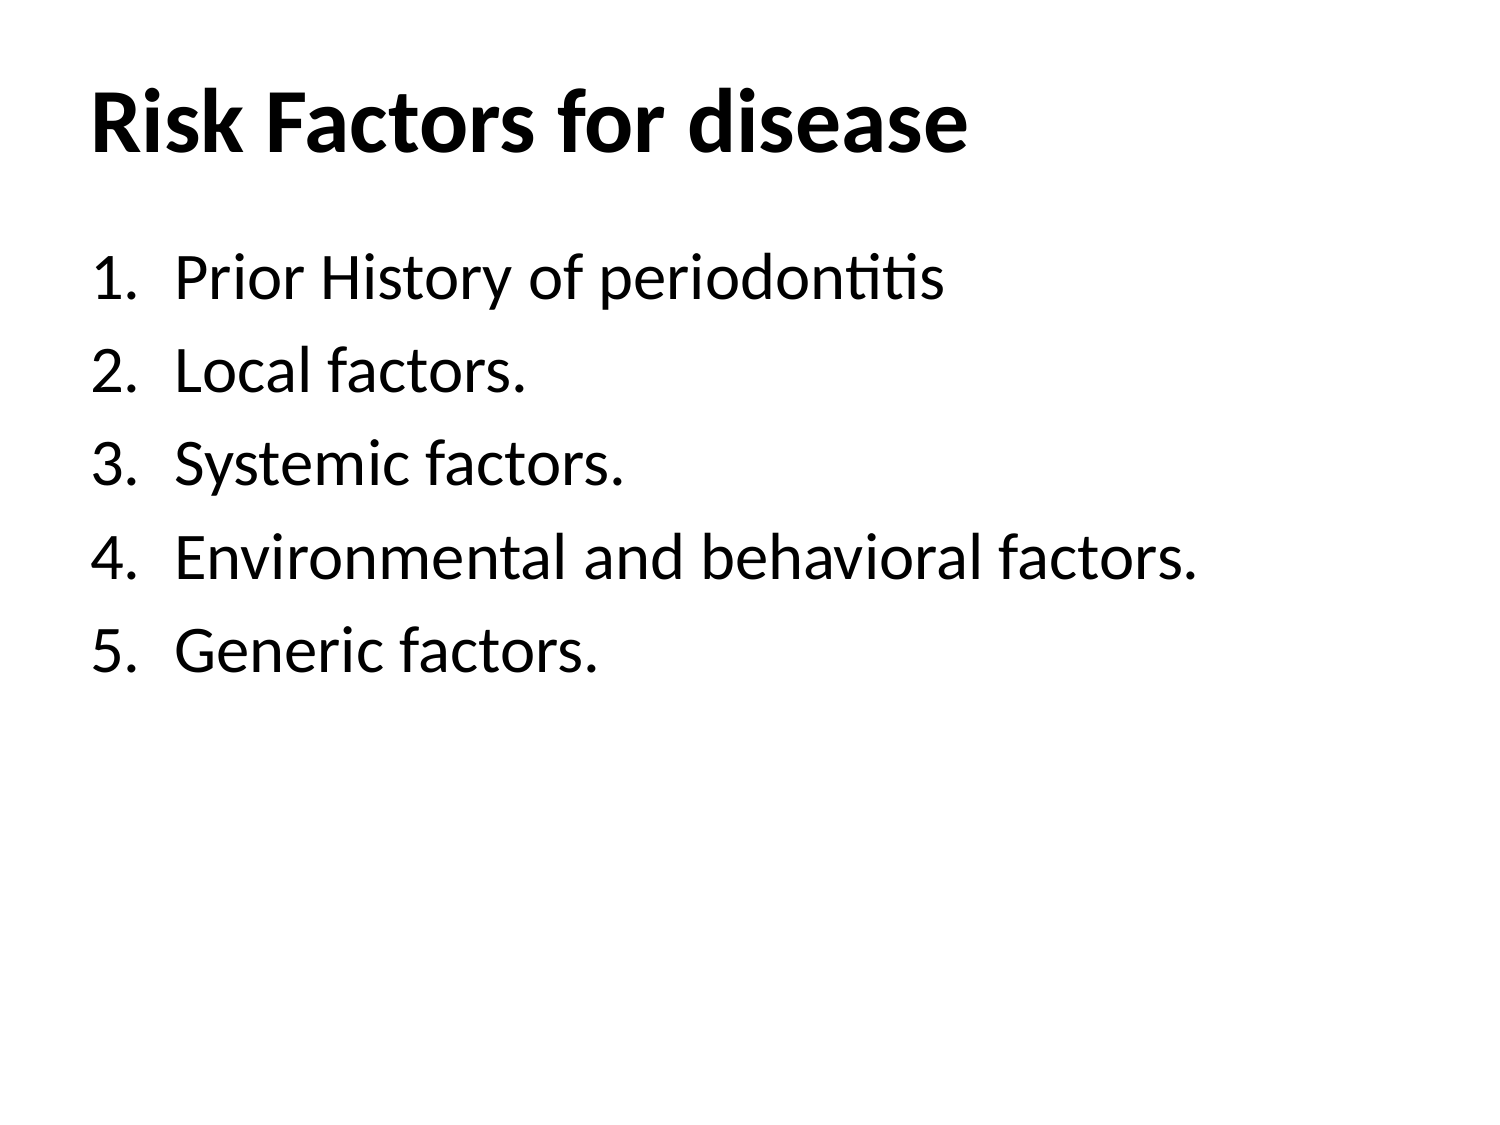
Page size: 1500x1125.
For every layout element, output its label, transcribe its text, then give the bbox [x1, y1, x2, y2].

list Prior History of periodontitis Local factors. Systemic factors. Environmental and behavioral factors. Generic factors. [75, 224, 1425, 1005]
title Risk Factors for disease [75, 45, 1425, 188]
